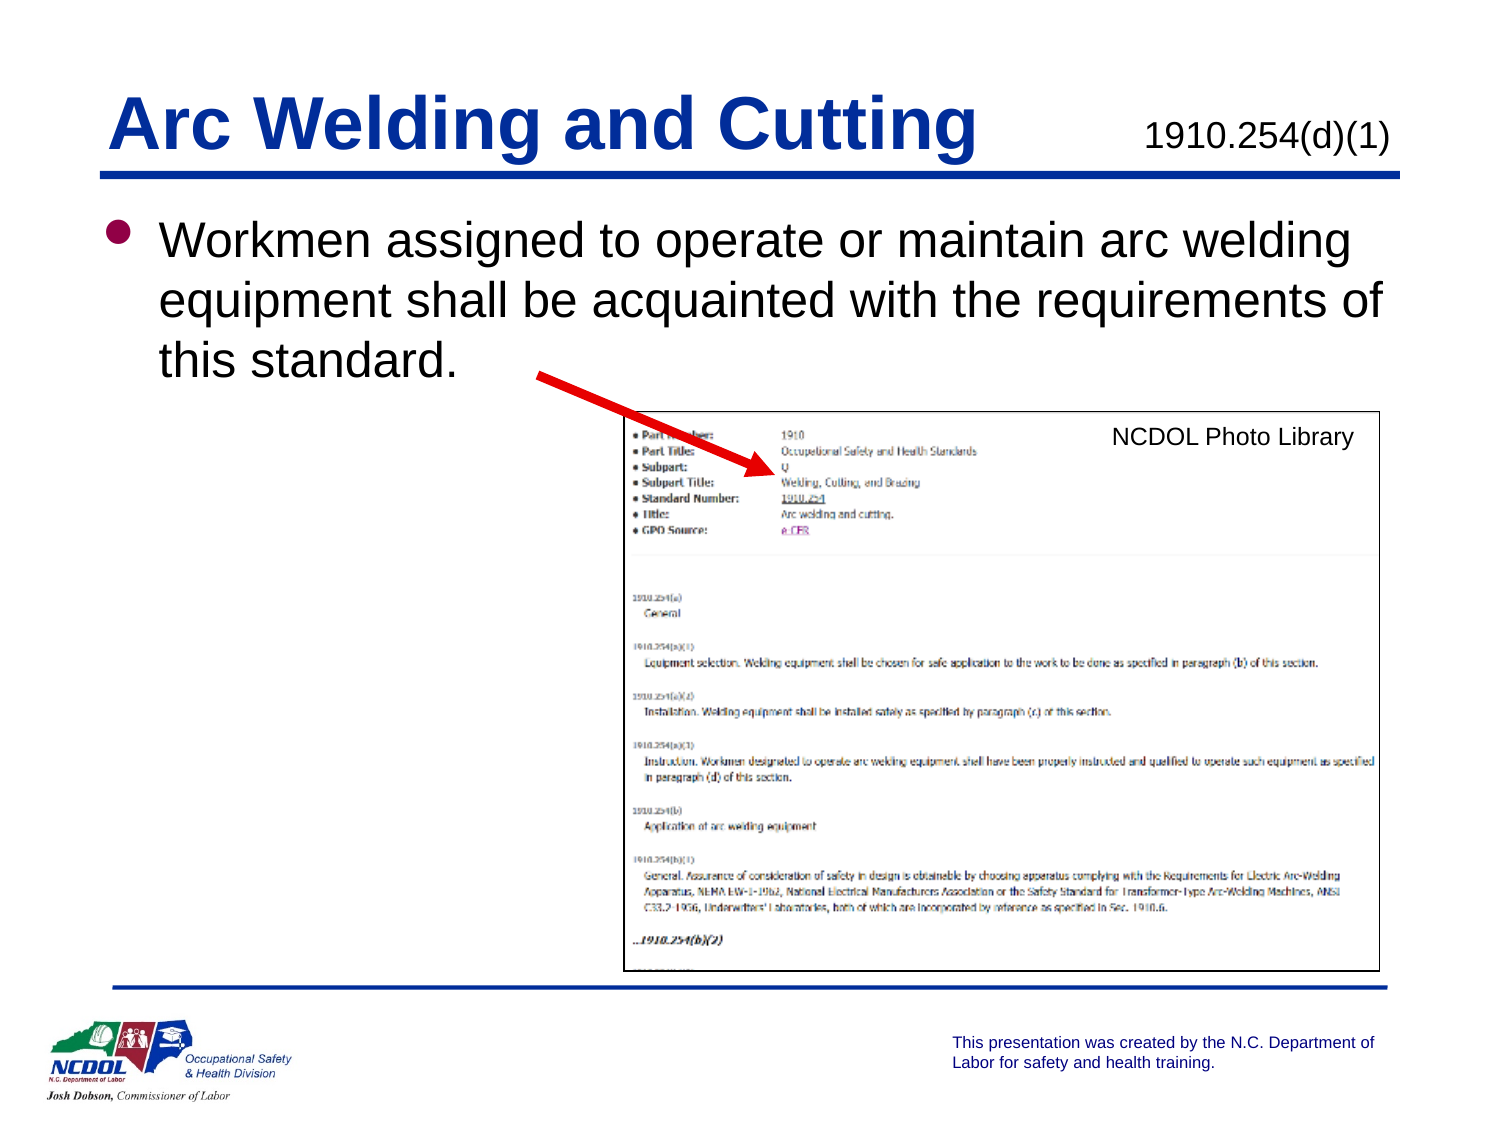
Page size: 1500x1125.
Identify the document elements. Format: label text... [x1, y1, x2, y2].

text_box [99, 166, 1288, 258]
picture [37, 1005, 300, 1125]
picture [624, 412, 1380, 971]
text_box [537, 374, 776, 476]
title Arc Welding and Cutting [99, 75, 1313, 166]
list Workmen assigned to operate or maintain arc welding equipment shall be acquainted with the requirements of this standard. [87, 200, 1400, 975]
list 1910.254(d)(1) [1128, 103, 1417, 166]
